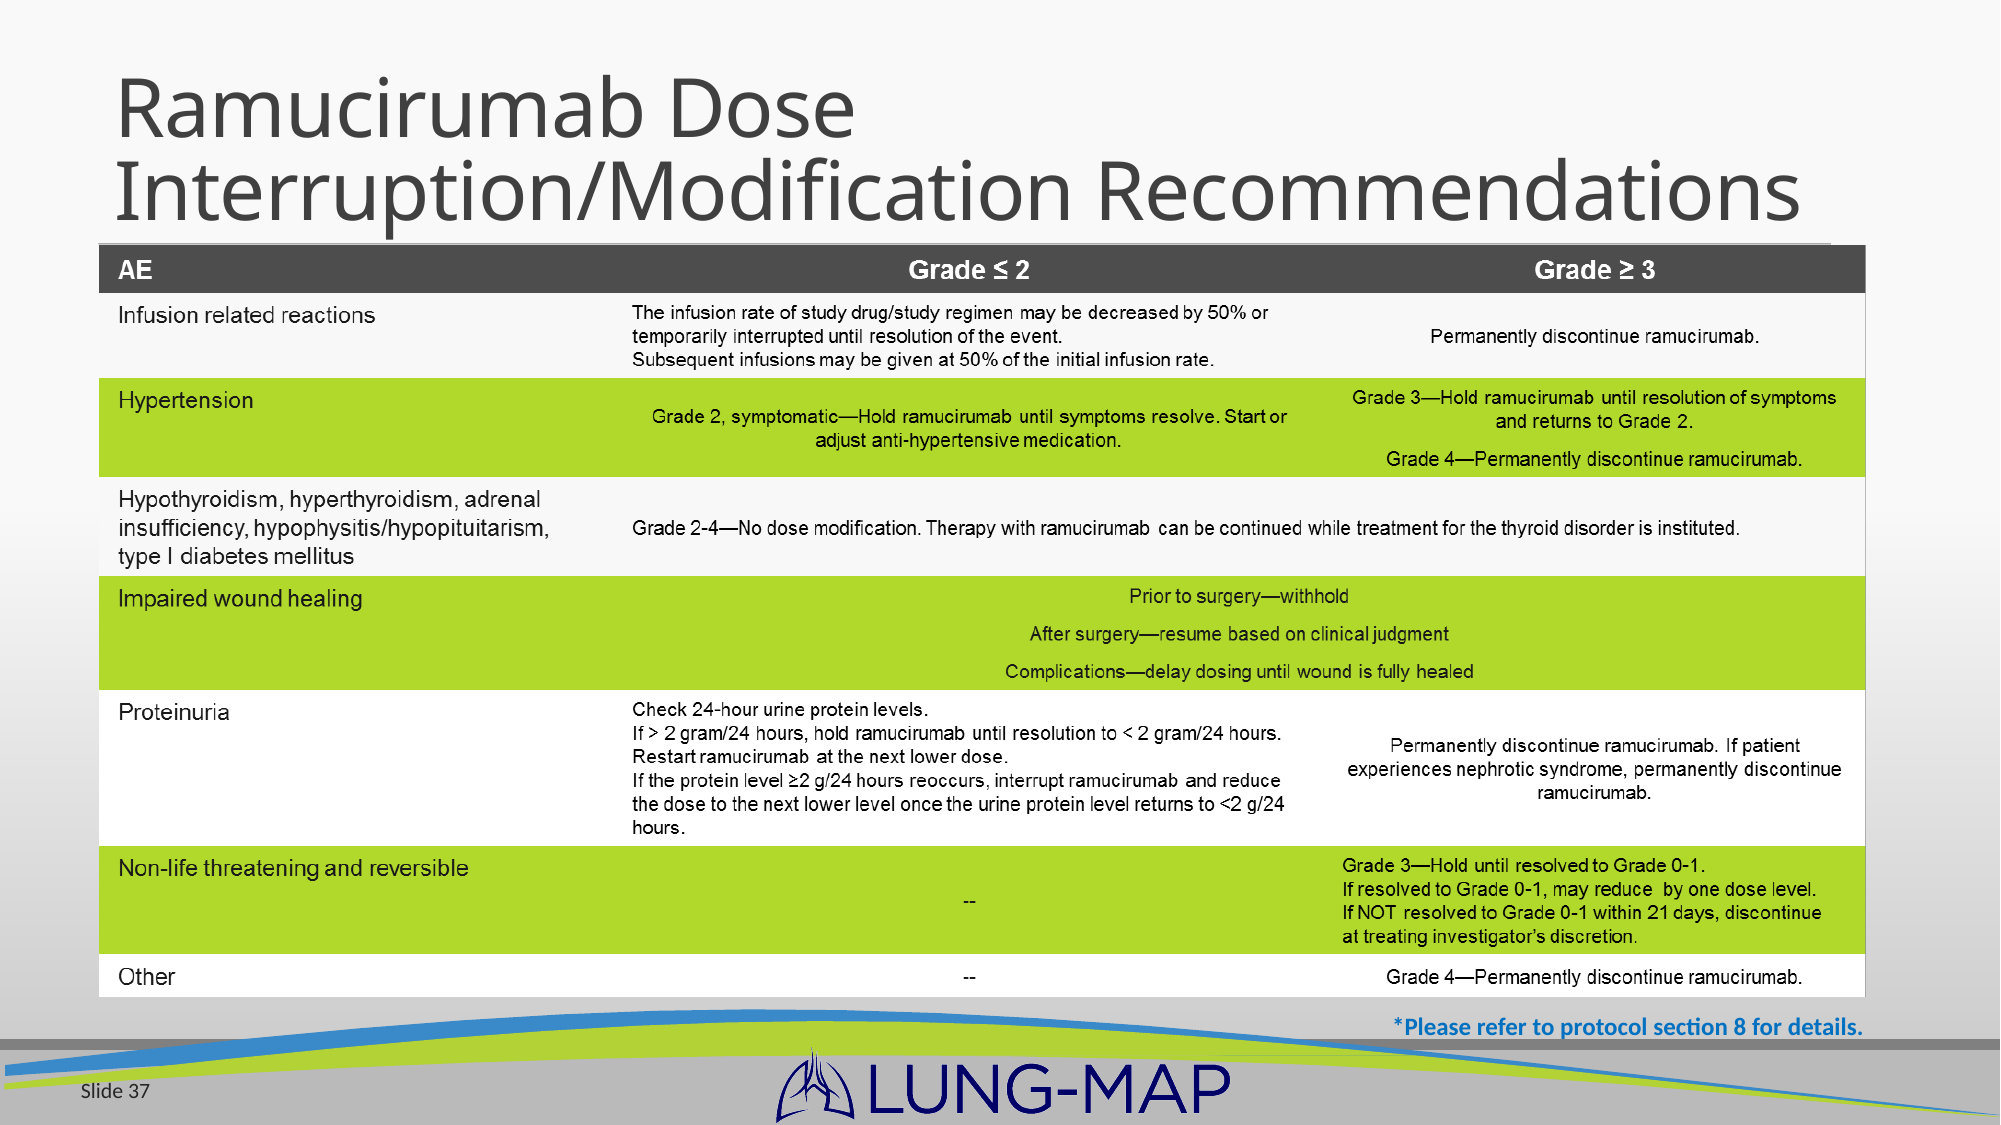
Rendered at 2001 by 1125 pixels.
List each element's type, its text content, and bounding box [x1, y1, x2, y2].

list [99, 244, 1867, 1004]
text_box *Please refer to protocol section 8 for details. [1377, 1002, 1880, 1048]
title Ramucirumab Dose Interruption/Modification Recommendations [99, 5, 1830, 244]
slide_number Slide 37 [9, 1059, 166, 1120]
picture [578, 1041, 1422, 1125]
